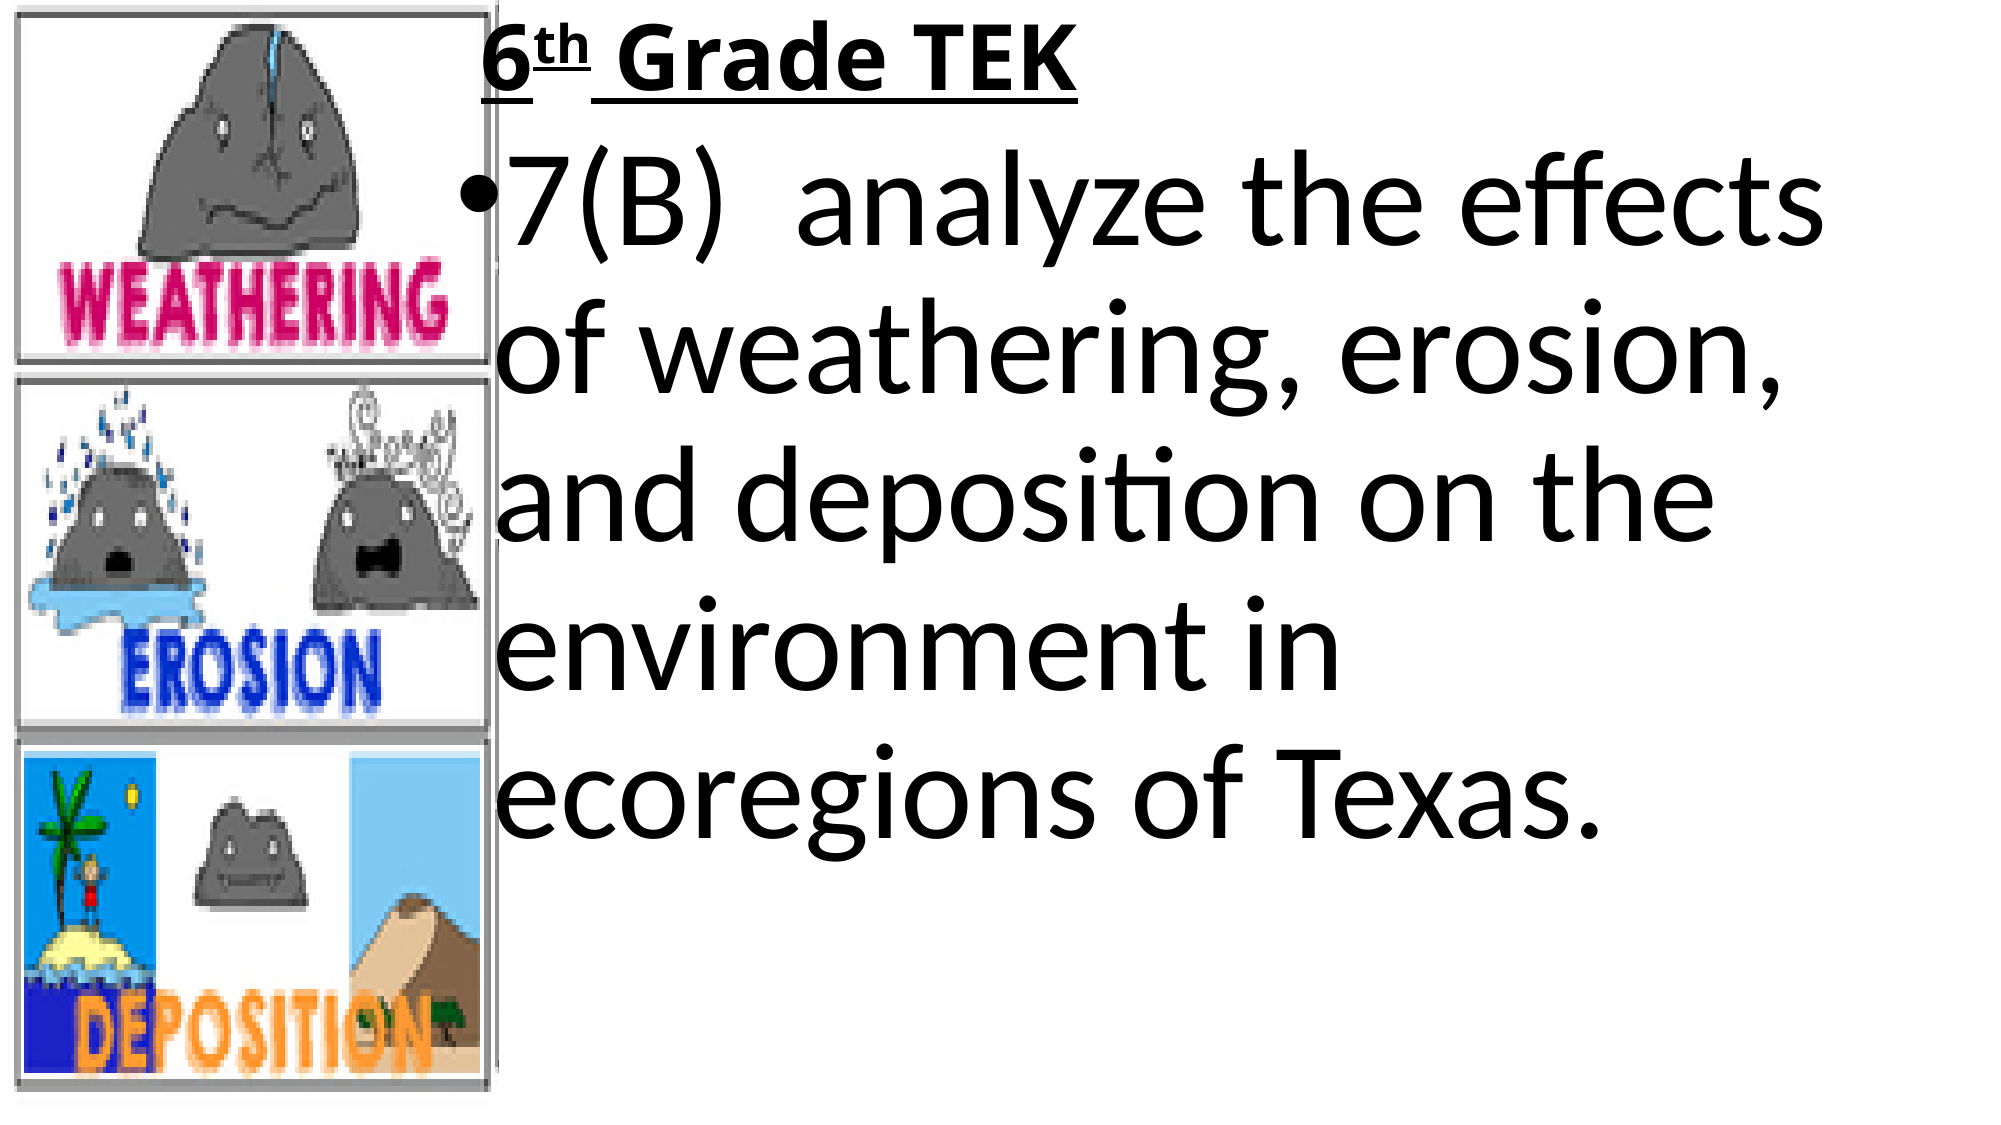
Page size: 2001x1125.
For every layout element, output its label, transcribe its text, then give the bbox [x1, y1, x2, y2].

list 7(B) analyze the effects of weathering, erosion, and deposition on the environment in ecoregions of Texas. [499, 118, 1967, 1125]
picture [0, 0, 499, 1125]
title 6th Grade TEK [499, 0, 2000, 170]
